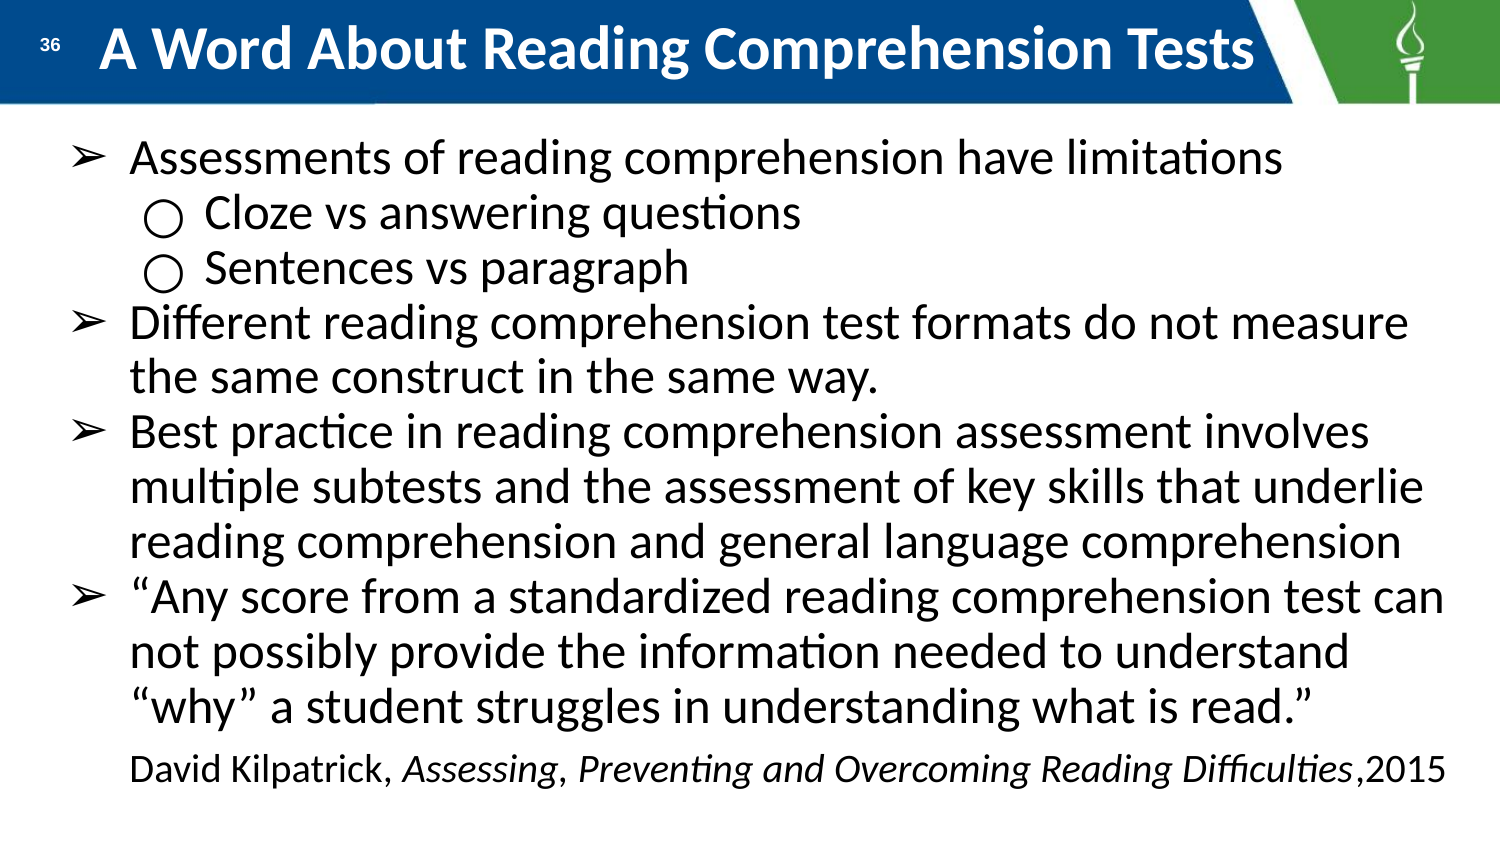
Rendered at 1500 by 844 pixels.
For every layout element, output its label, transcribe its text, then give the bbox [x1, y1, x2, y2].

picture [0, 0, 1500, 844]
title A Word About Reading Comprehension Tests [24, 9, 1331, 80]
slide_number 36 [24, 21, 150, 67]
list Assessments of reading comprehension have limitations Cloze vs answering questions Sentences vs paragraph Different reading comprehension test formats do not measure the same construct in the same way. Best practice in reading comprehension assessment involves multiple subtests and the assessment of key skills that underlie reading comprehension and general language comprehension “Any score from a standardized reading comprehension test can not possibly provide the information needed to understand “why” a student struggles in understanding what is read.” David Kilpatrick, Assessing, Preventing and Overcoming Reading Difficulties,2015 [39, 123, 1490, 828]
